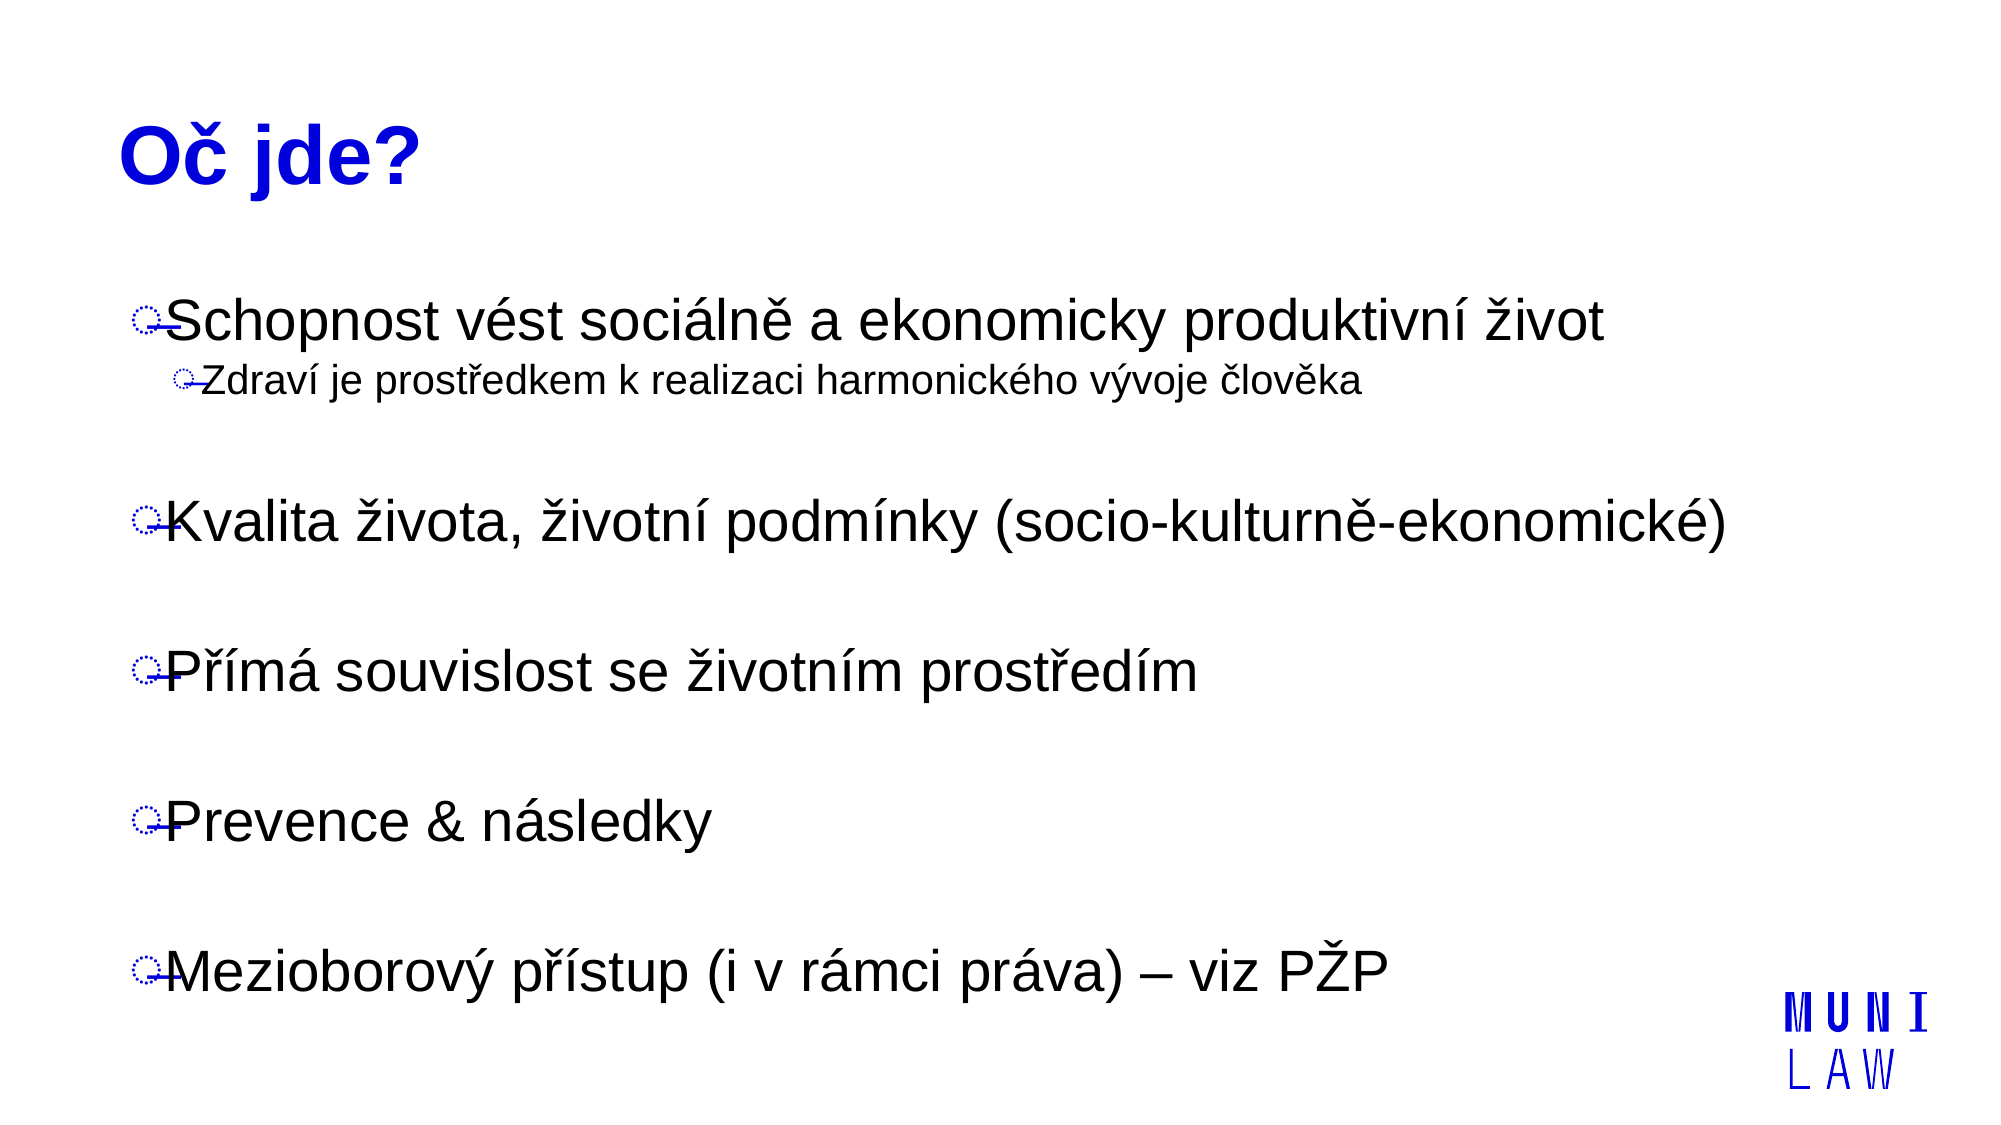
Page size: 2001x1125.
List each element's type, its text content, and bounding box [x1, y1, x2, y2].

title Oč jde? [118, 118, 1883, 193]
list Schopnost vést sociálně a ekonomicky produktivní život Zdraví je prostředkem k realizaci harmonického vývoje člověka Kvalita života, životní podmínky (socio-kulturně-ekonomické) Přímá souvislost se životním prostředím Prevence & následky Mezioborový přístup (i v rámci práva) – viz PŽP [118, 277, 1883, 1007]
